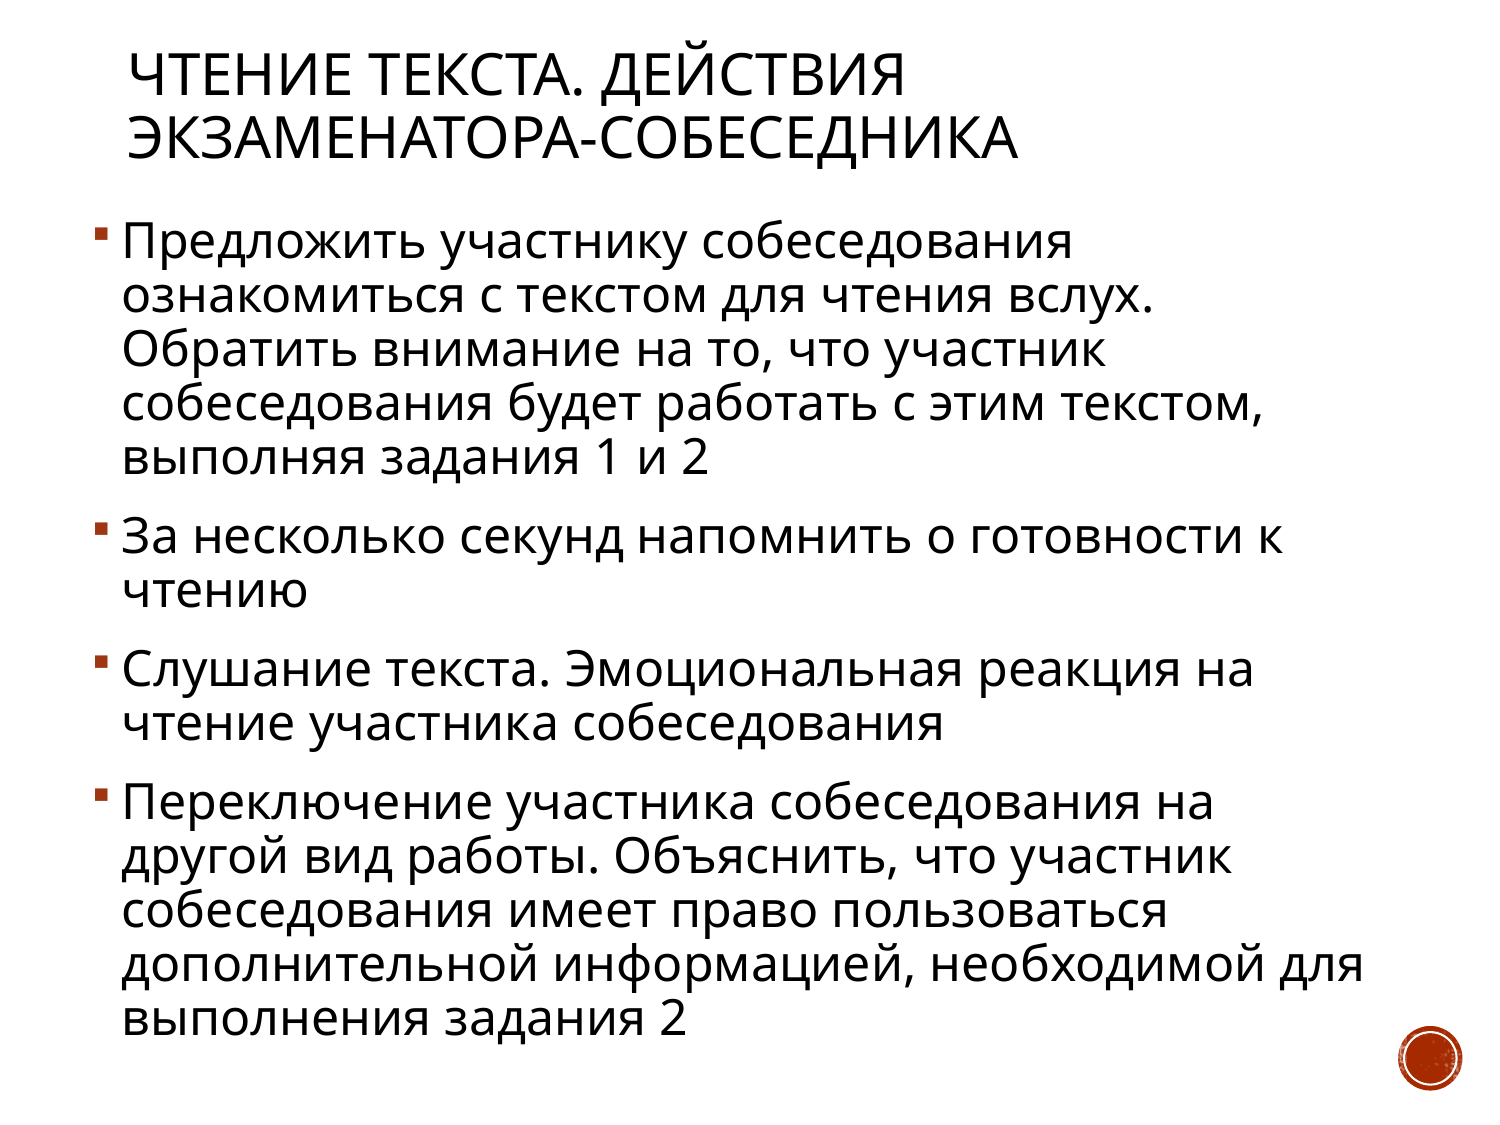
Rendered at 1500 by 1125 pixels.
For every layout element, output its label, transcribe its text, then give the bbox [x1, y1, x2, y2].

title Чтение текста. Действия экзаменатора-собеседника [112, 54, 1388, 161]
list Предложить участнику собеседования ознакомиться с текстом для чтения вслух. Обратить внимание на то, что участник собеседования будет работать с этим текстом, выполняя задания 1 и 2 За несколько секунд напомнить о готовности к чтению Слушание текста. Эмоциональная реакция на чтение участника собеседования Переключение участника собеседования на другой вид работы. Объяснить, что участник собеседования имеет право пользоваться дополнительной информацией, необходимой для выполнения задания 2 [76, 208, 1388, 1013]
